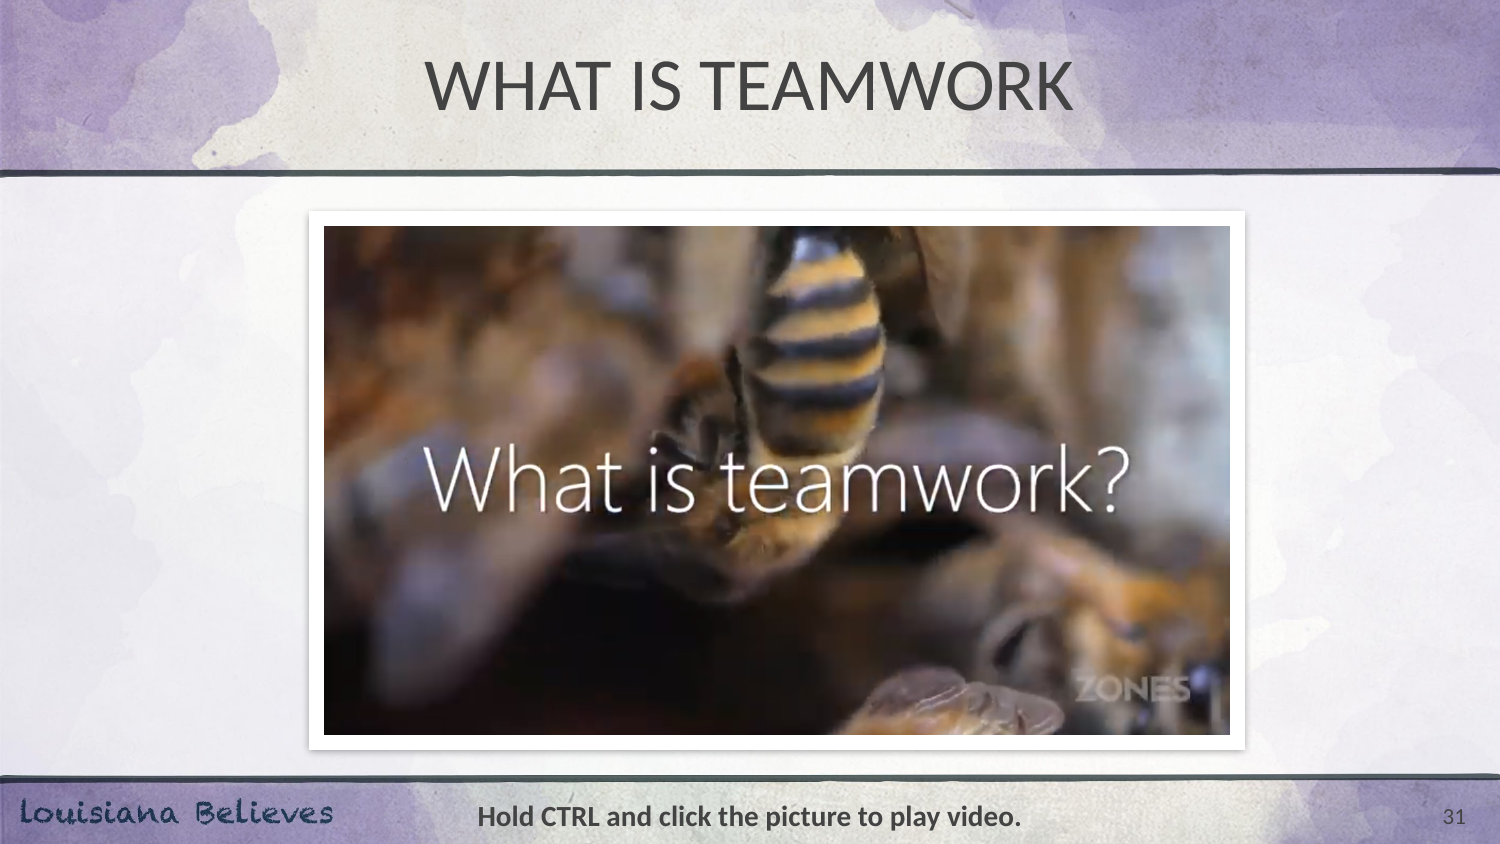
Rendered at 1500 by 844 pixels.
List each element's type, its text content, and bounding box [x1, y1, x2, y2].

text_box Hold CTRL and click the picture to play video. [445, 789, 1055, 840]
title WHAT IS TEAMWORK [0, 0, 1500, 172]
picture [0, 172, 1500, 844]
